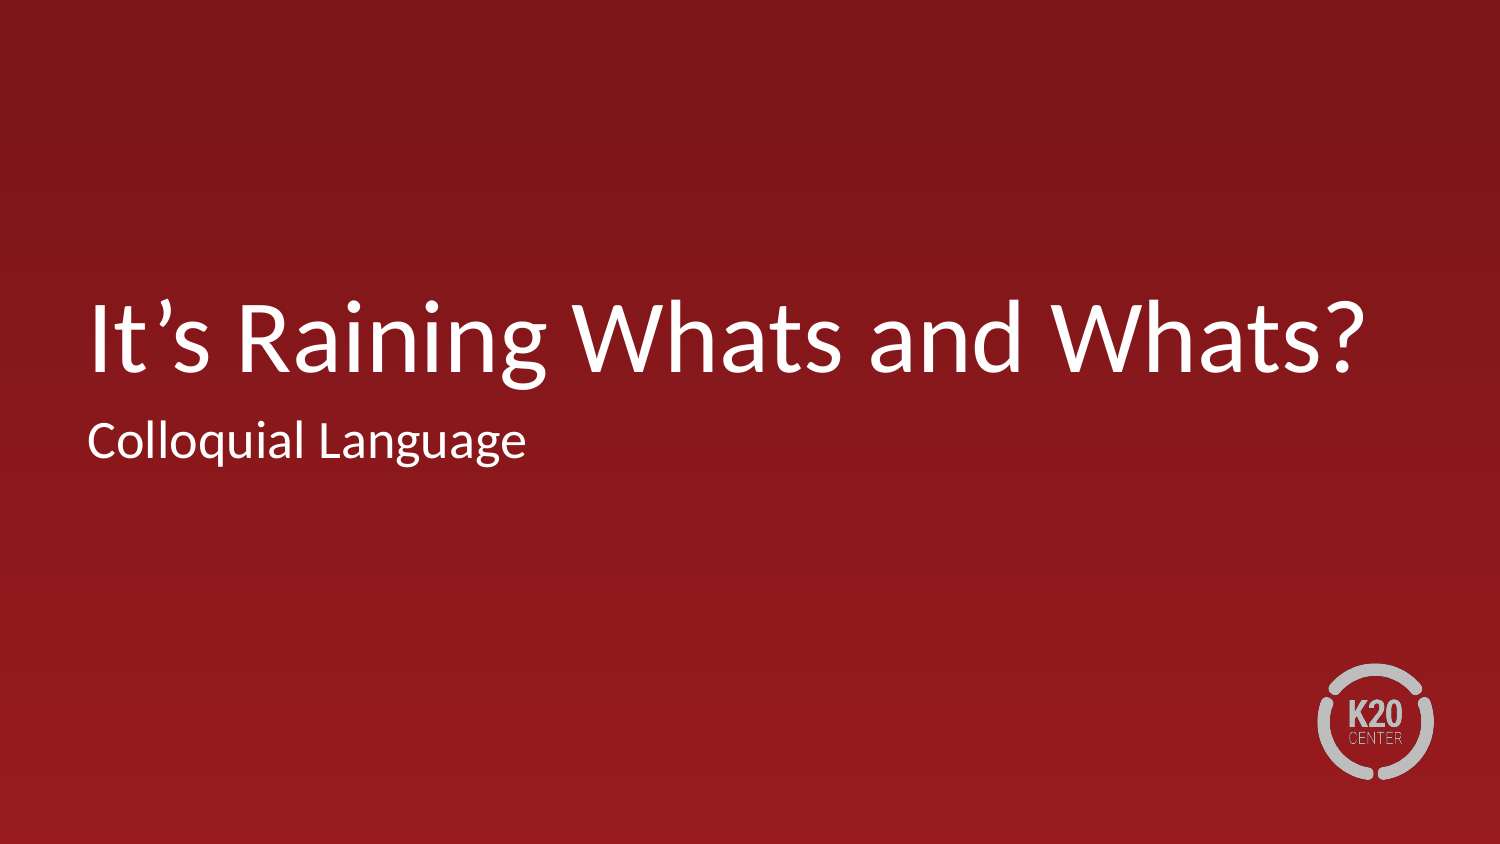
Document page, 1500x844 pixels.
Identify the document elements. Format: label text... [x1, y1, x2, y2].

subtitle Colloquial Language [87, 397, 1376, 613]
picture [1300, 646, 1451, 797]
title It’s Raining Whats and Whats? [87, 168, 1376, 394]
